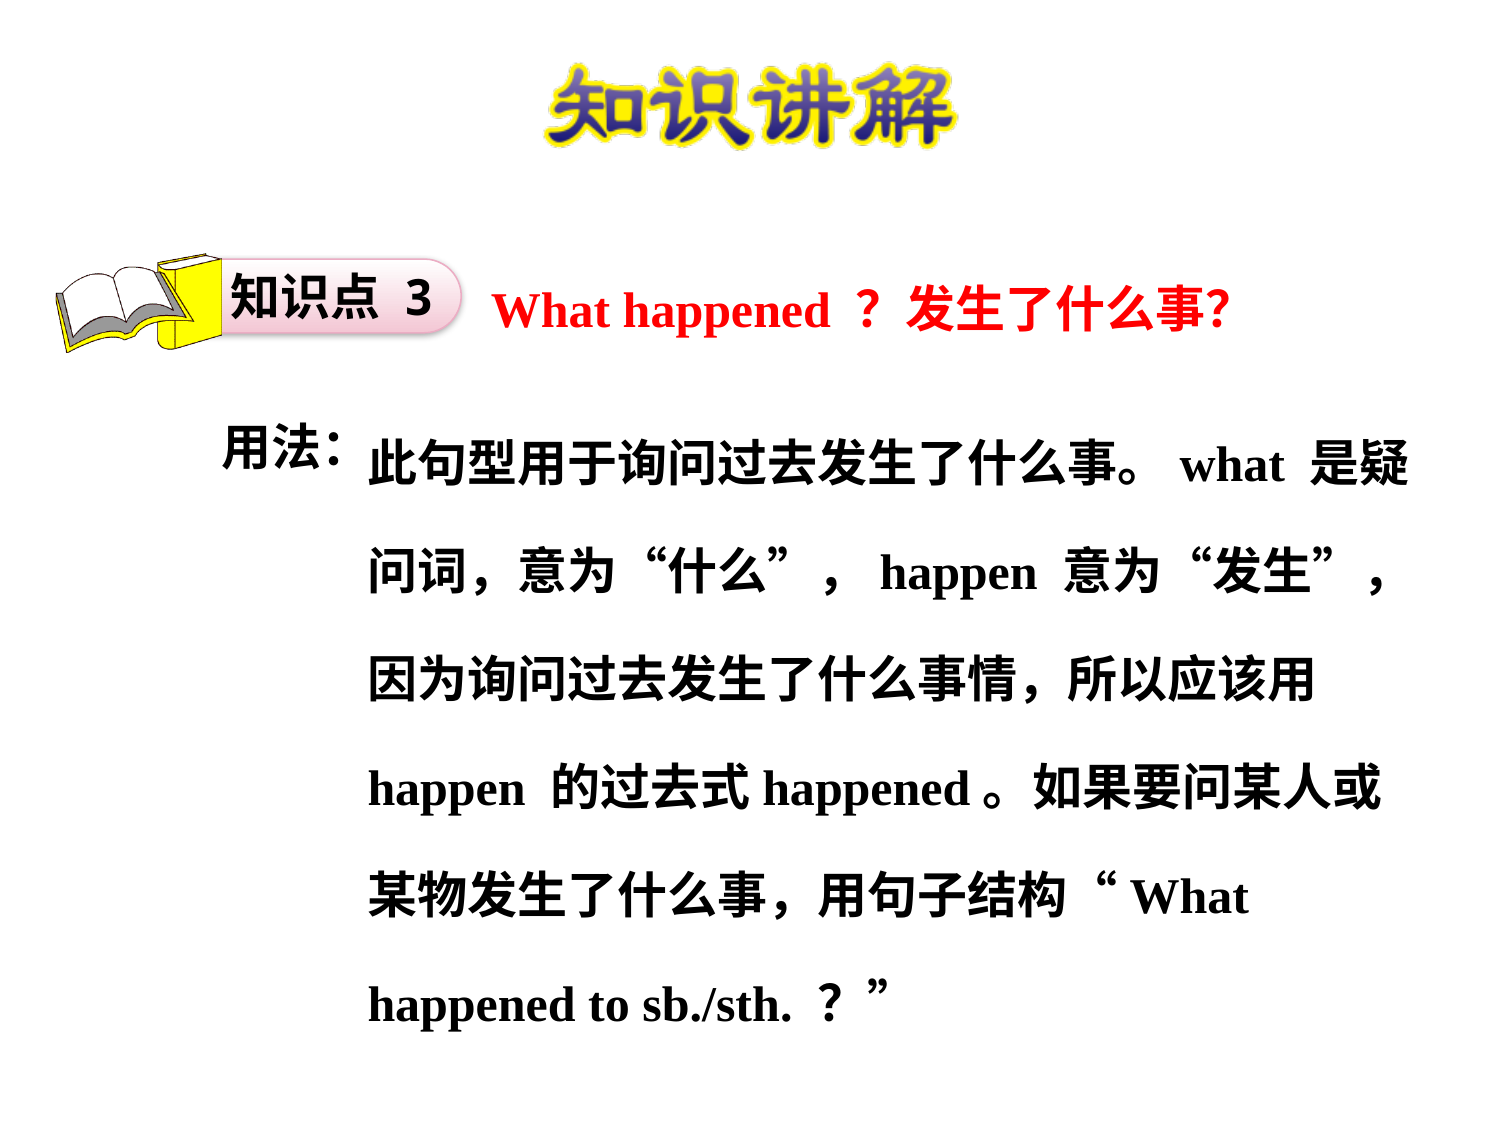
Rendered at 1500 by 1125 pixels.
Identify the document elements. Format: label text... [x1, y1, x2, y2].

text_box 用法： [206, 408, 373, 483]
text_box 知识点 3 [227, 258, 463, 333]
picture [42, 242, 222, 353]
picture [538, 57, 964, 157]
text_box What happened ？发生了什么事？ [475, 239, 1277, 345]
text_box 此句型用于询问过去发生了什么事。what 是疑问词，意为“什么”，happen 意为“发生”，因为询问过去发生了什么事情，所以应该用happen 的过去式happened。如果要问某人或某物发生了什么事，用句子结构“What happened to sb./sth. ？” [352, 376, 1440, 1039]
